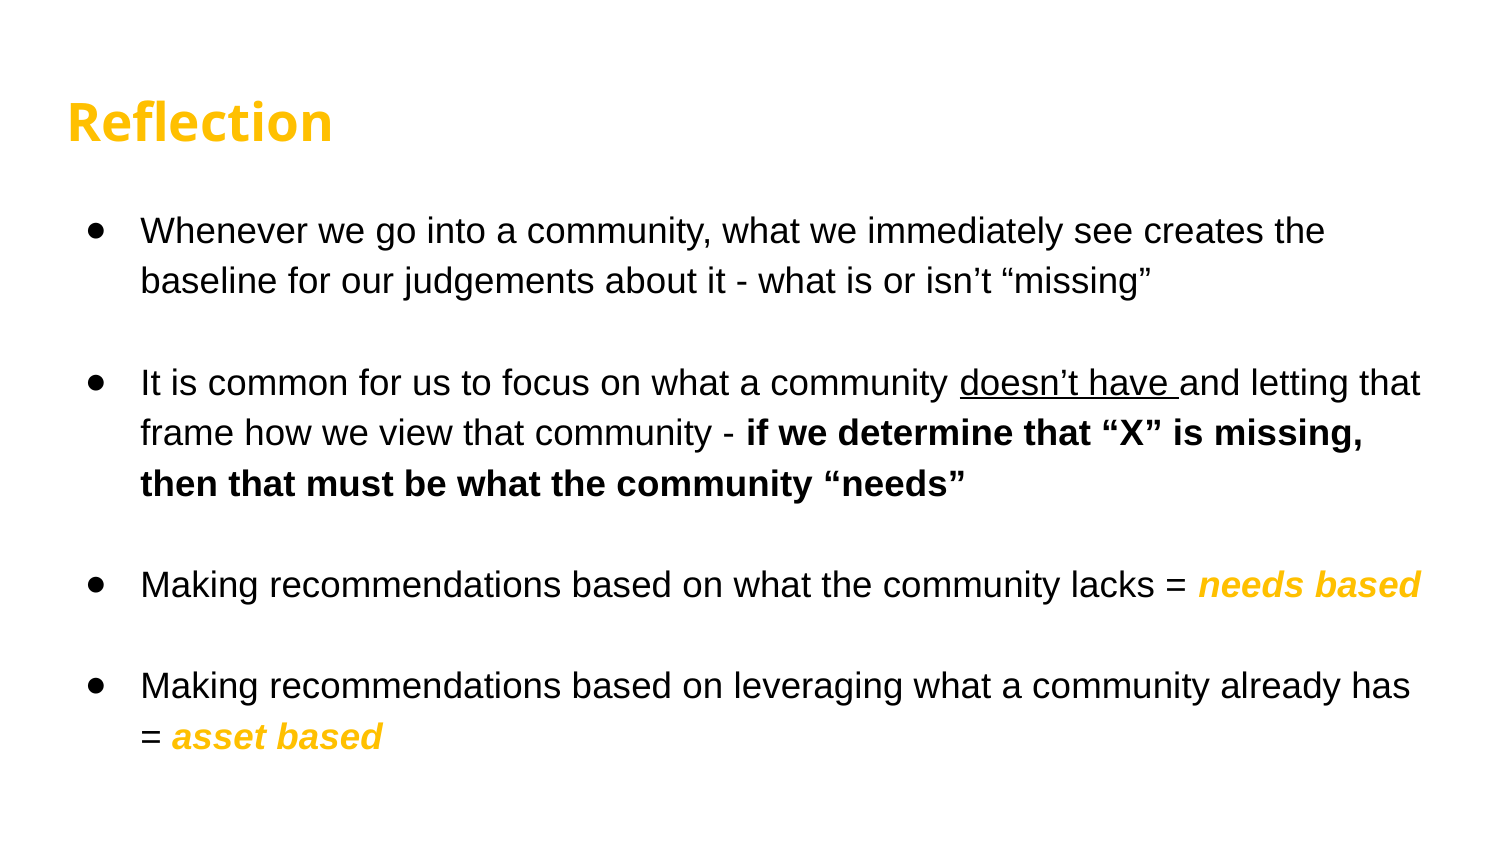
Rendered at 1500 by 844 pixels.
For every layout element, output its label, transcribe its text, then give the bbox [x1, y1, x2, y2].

list Whenever we go into a community, what we immediately see creates the baseline for our judgements about it - what is or isn’t “missing” It is common for us to focus on what a community doesn’t have and letting that frame how we view that community - if we determine that “X” is missing, then that must be what the community “needs” Making recommendations based on what the community lacks = needs based Making recommendations based on leveraging what a community already has = asset based [51, 185, 1449, 785]
title Reflection [51, 72, 1449, 167]
